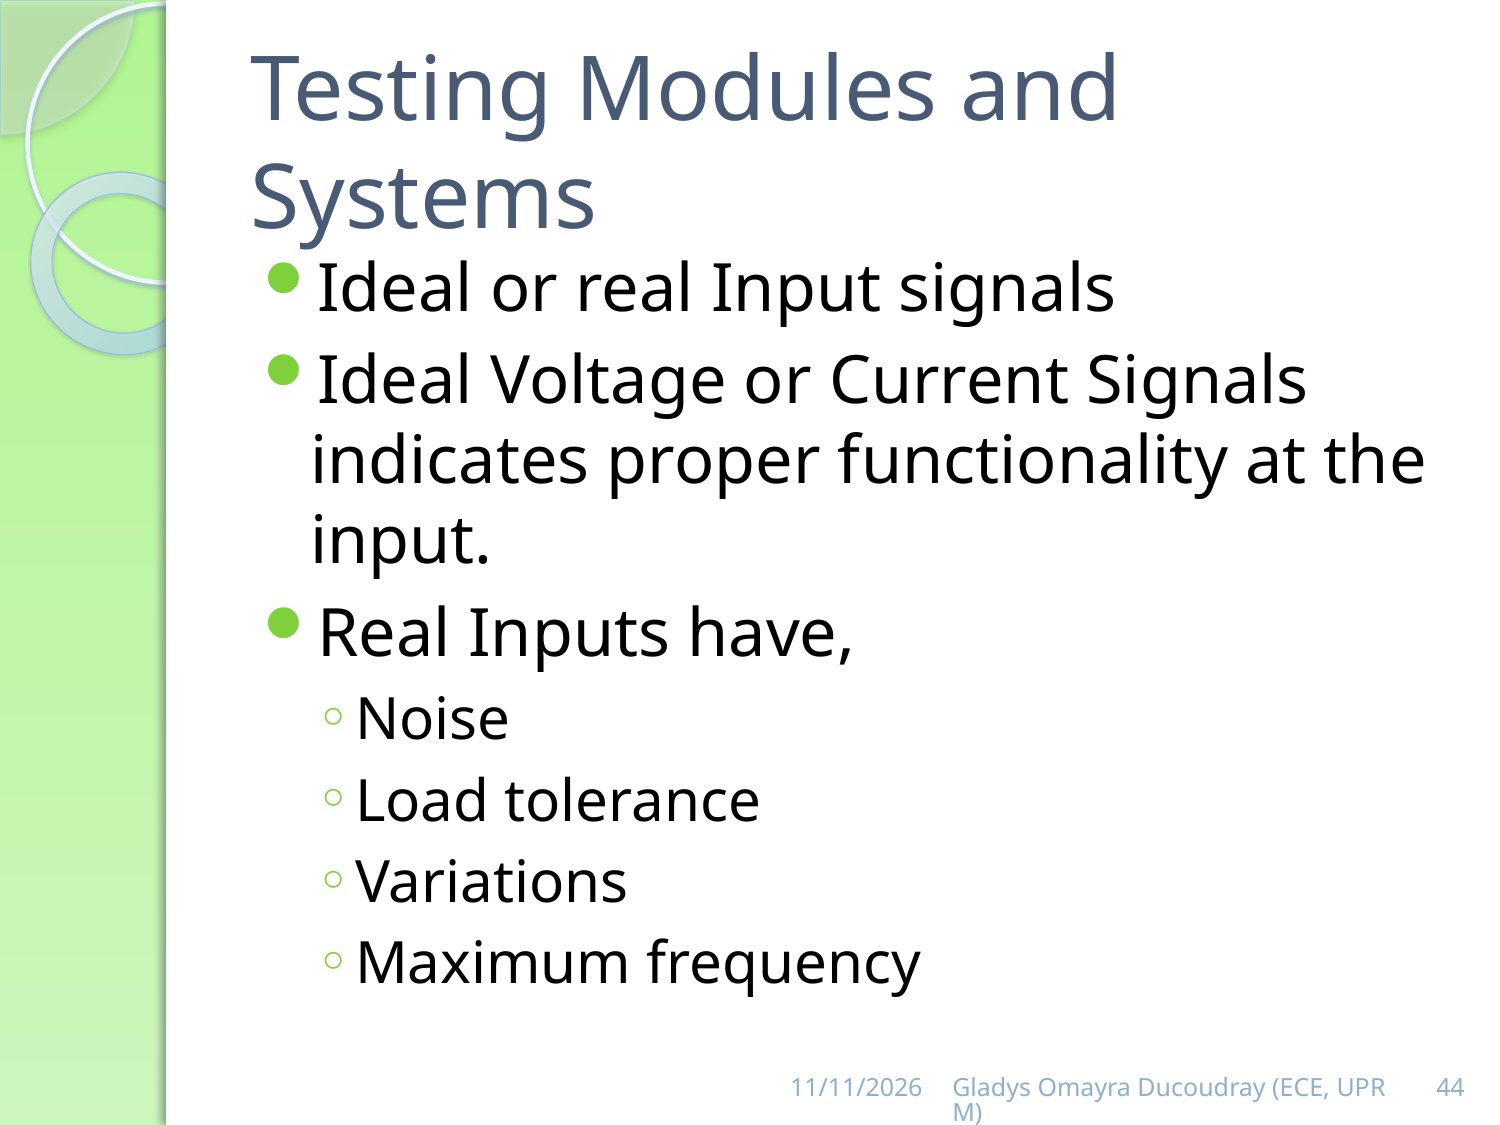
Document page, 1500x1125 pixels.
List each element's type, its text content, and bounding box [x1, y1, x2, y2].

title Testing Modules and Systems [235, 45, 1466, 233]
slide_number 44 [1413, 1034, 1488, 1113]
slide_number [587, 1034, 937, 1113]
list Ideal or real Input signals Ideal Voltage or Current Signals indicates proper functionality at the input. Real Inputs have, Noise Load tolerance Variations Maximum frequency [235, 237, 1466, 1025]
footer Gladys Omayra Ducoudray (ECE, UPRM) [937, 1034, 1413, 1113]
